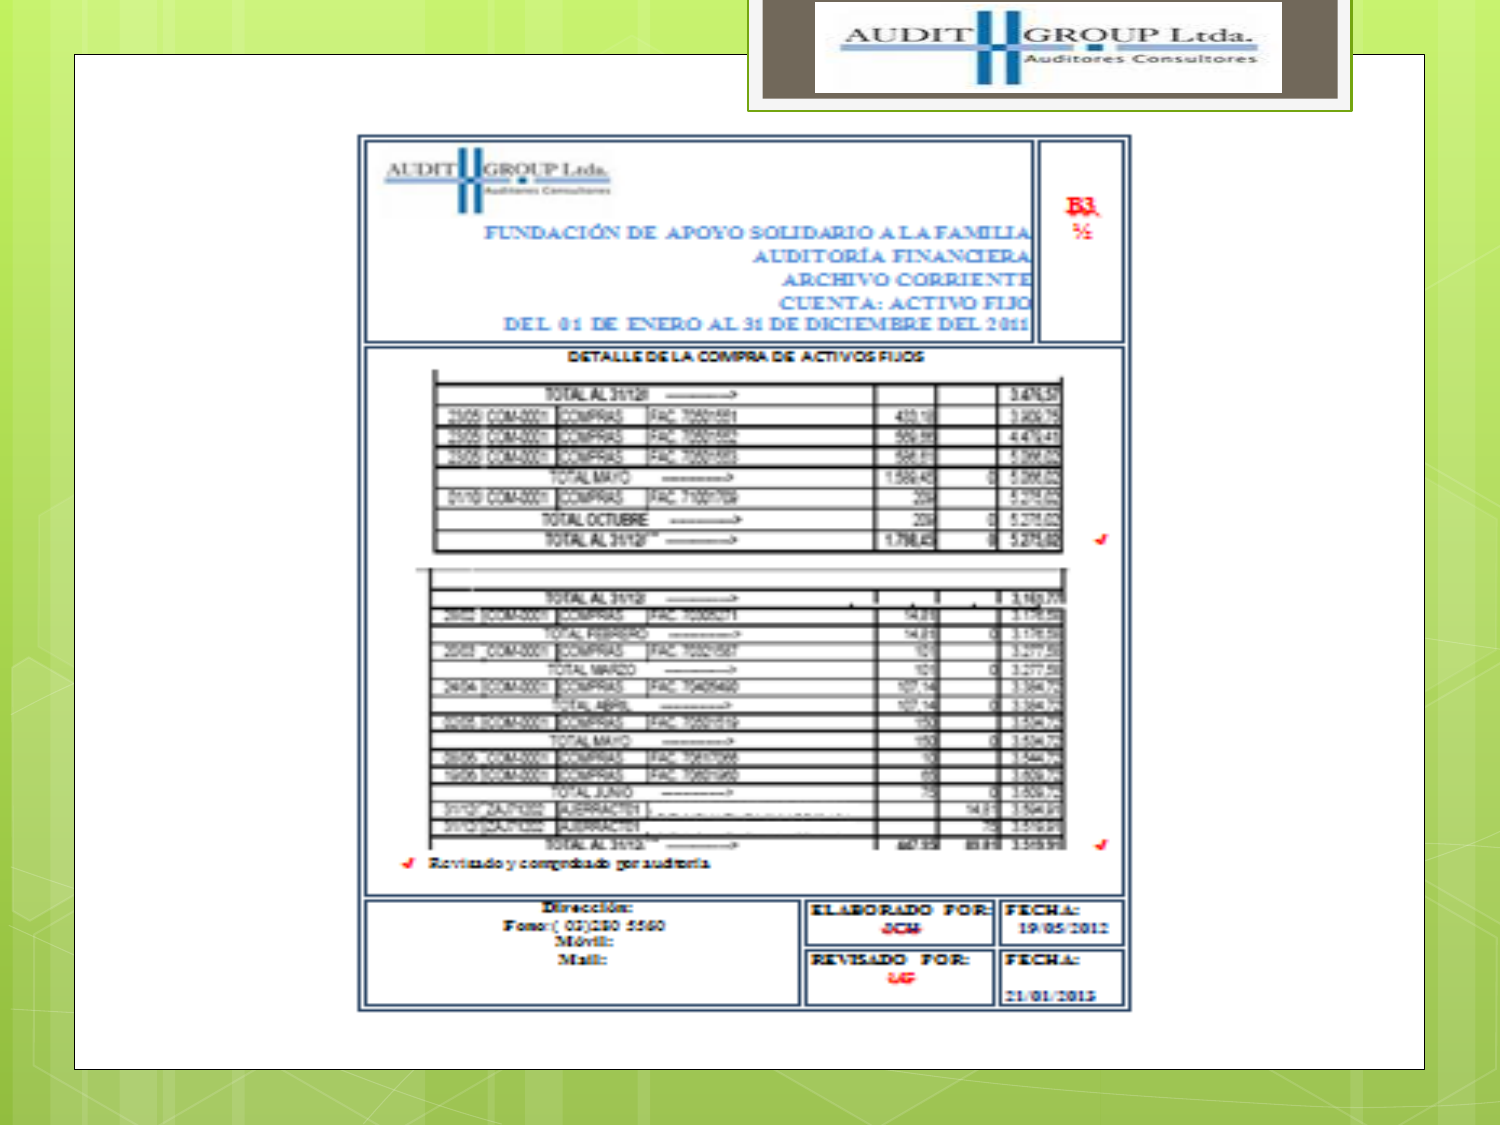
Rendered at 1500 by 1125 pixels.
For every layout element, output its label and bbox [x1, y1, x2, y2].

picture [336, 125, 1152, 1024]
text_box [814, 2, 1282, 94]
